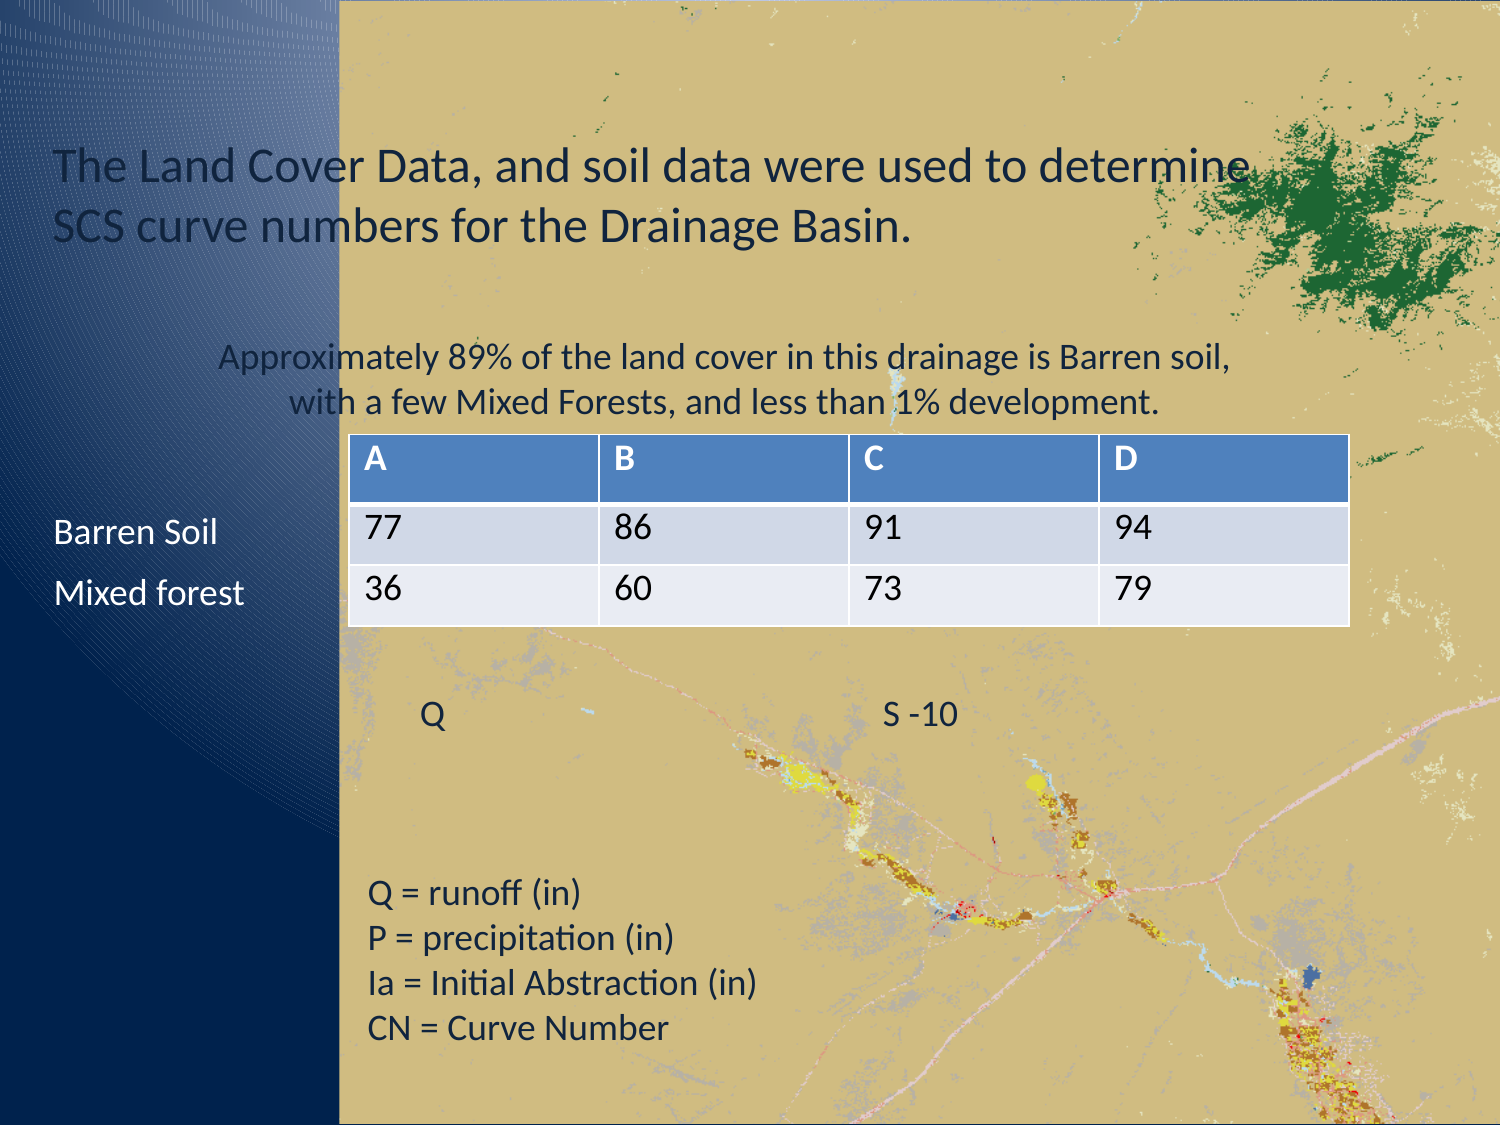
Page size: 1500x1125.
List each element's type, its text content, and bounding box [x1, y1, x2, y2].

text_box Approximately 89% of the land cover in this drainage is Barren soil, with a few Mixed Forests, and less than 1% development. [199, 324, 333, 430]
text_box Barren Soil [38, 499, 234, 560]
text_box The Land Cover Data, and soil data were used to determine SCS curve numbers for the Drainage Basin. [37, 124, 333, 260]
picture [339, 1, 1500, 1124]
text_box Mixed forest [38, 560, 260, 621]
